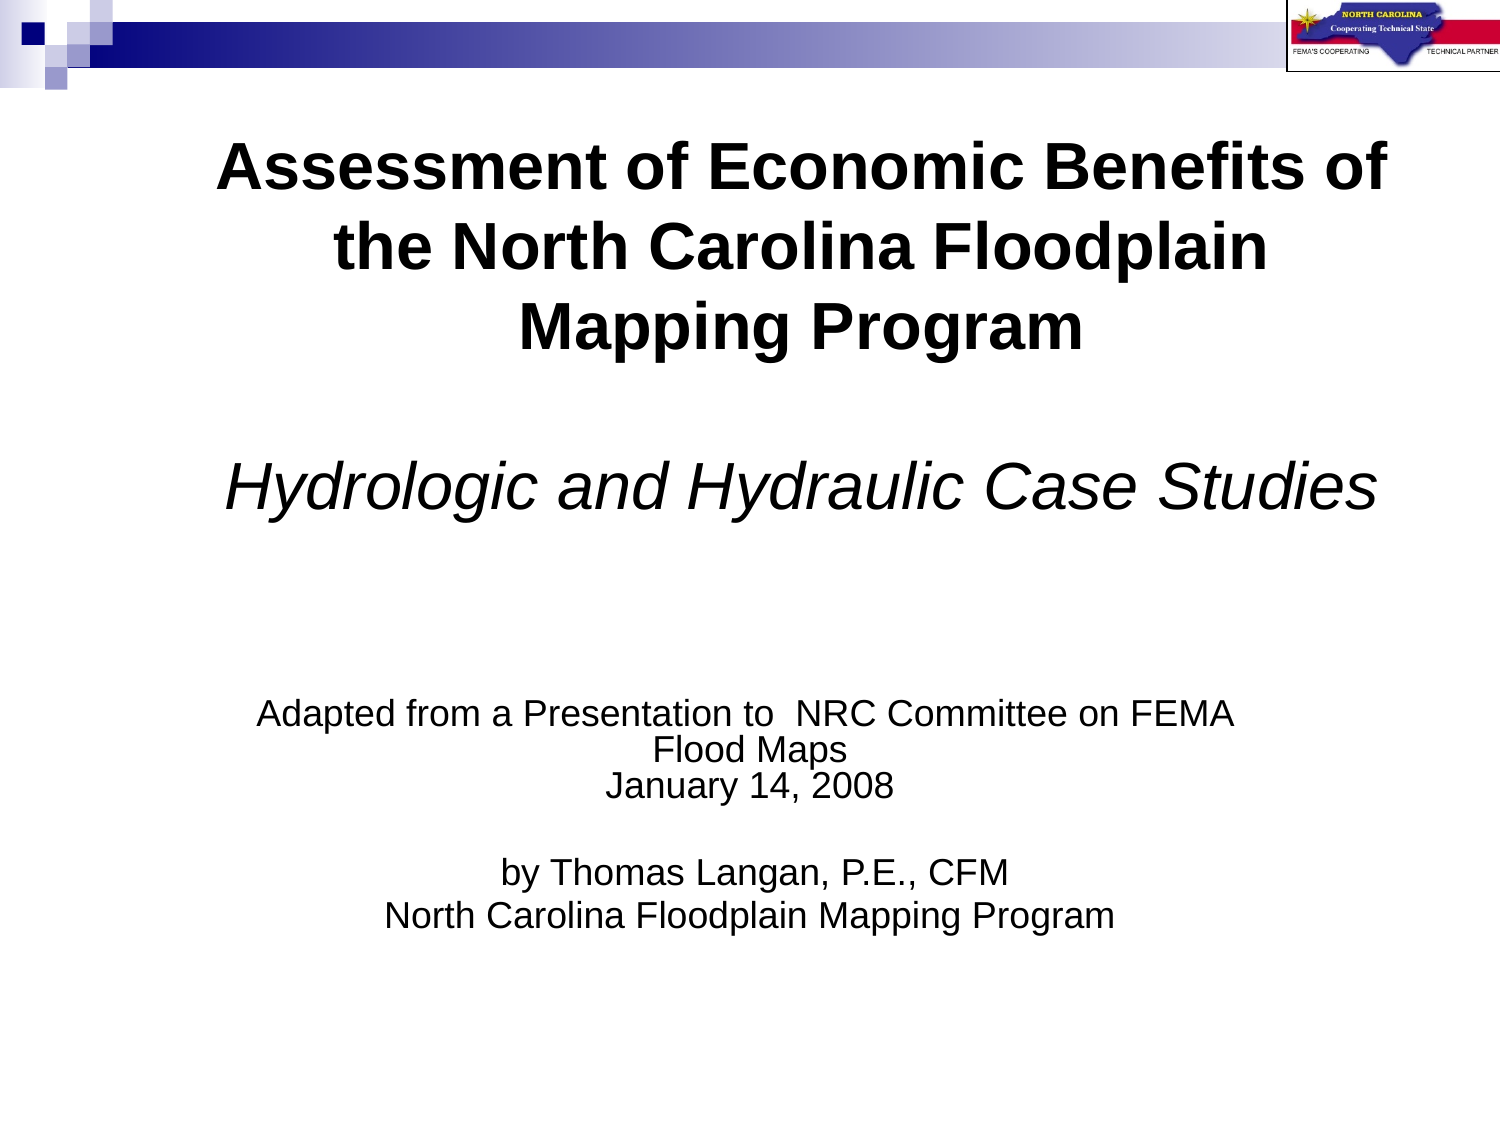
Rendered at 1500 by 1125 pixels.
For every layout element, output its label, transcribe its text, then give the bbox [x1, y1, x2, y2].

subtitle Adapted from a Presentation to NRC Committee on FEMA Flood Maps January 14, 2008 by Thomas Langan, P.E., CFM North Carolina Floodplain Mapping Program [225, 637, 1275, 938]
title Assessment of Economic Benefits of the North Carolina Floodplain Mapping Program Hydrologic and Hydraulic Case Studies [200, 212, 1405, 513]
picture [1288, 0, 1500, 71]
